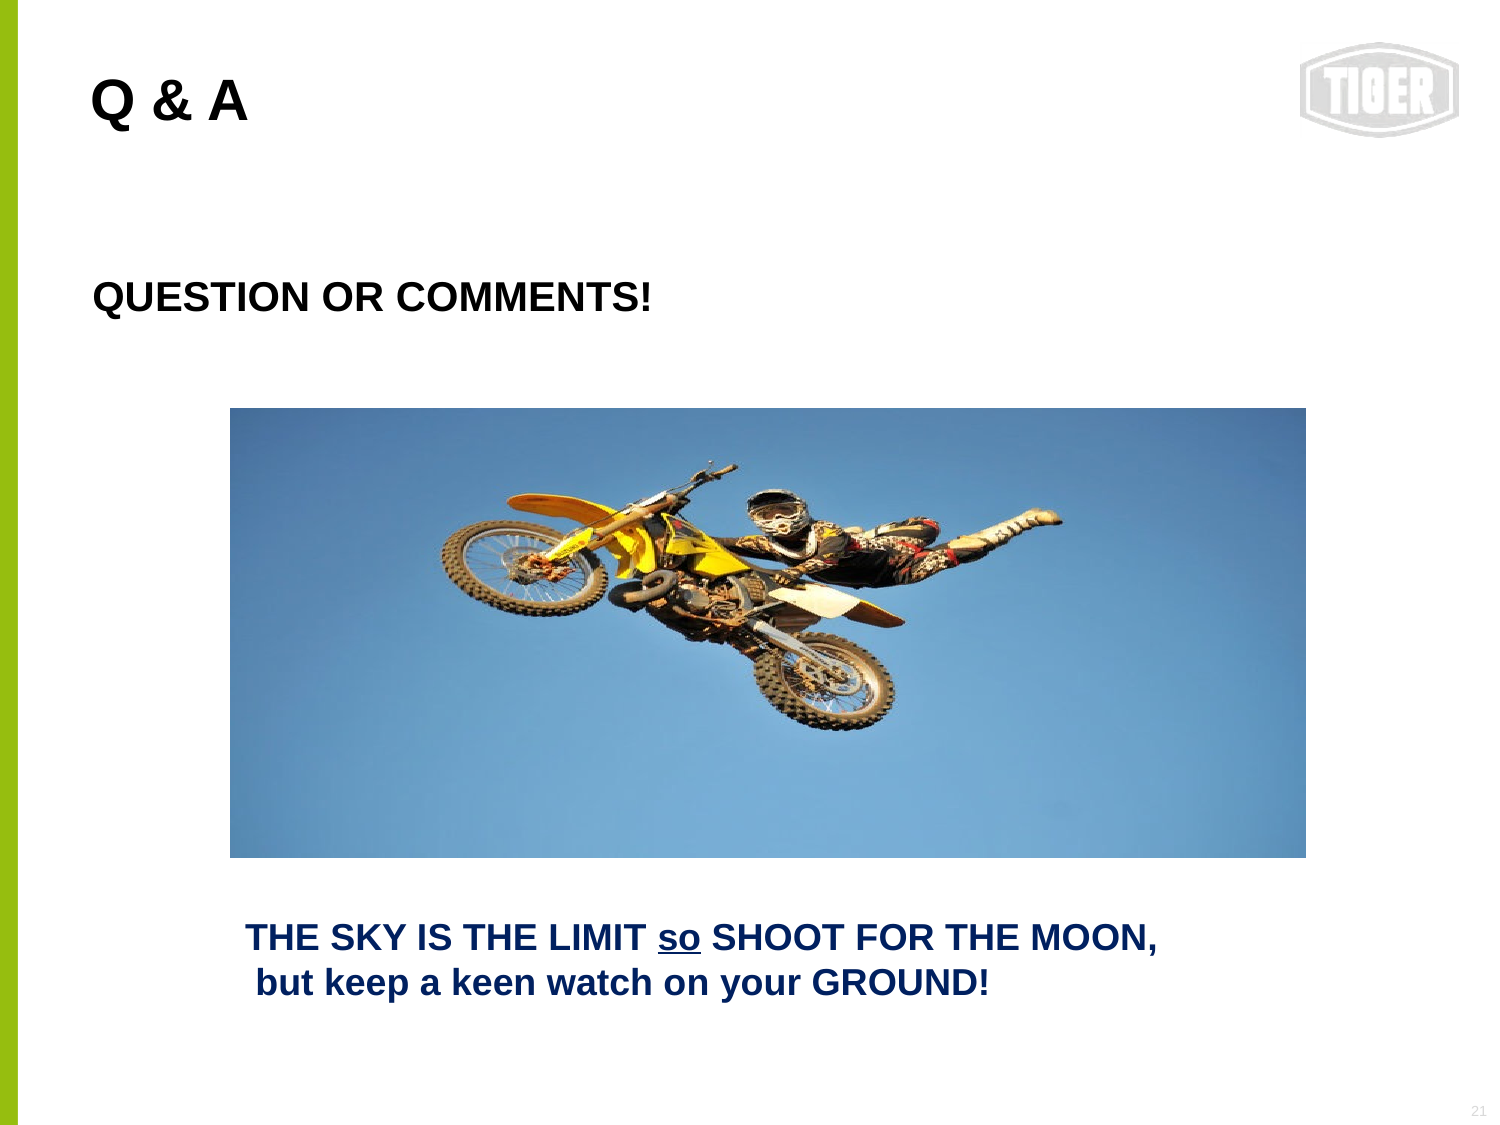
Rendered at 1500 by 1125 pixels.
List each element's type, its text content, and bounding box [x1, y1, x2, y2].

text_box THE SKY IS THE LIMIT so SHOOT FOR THE MOON, but keep a keen watch on your GROUND! [230, 905, 1306, 1010]
picture [229, 408, 1306, 859]
picture [1300, 42, 1459, 138]
list QUESTION OR COMMENTS! [75, 262, 1425, 1005]
title Q & A [75, 45, 1425, 149]
